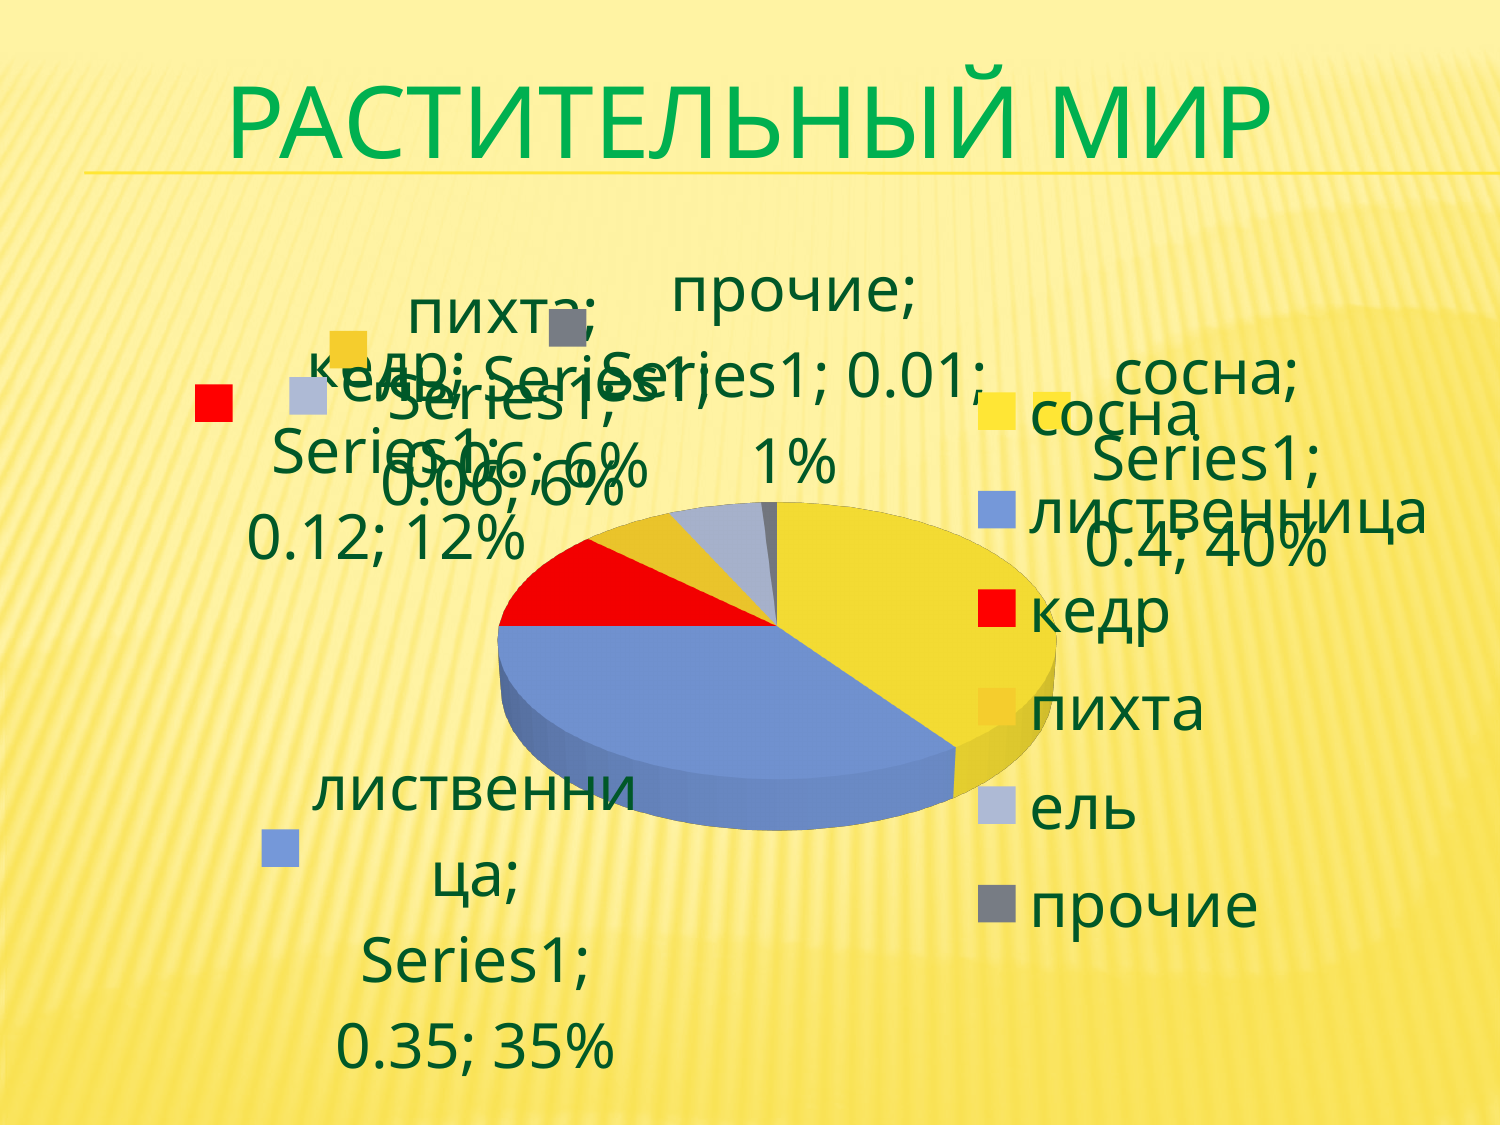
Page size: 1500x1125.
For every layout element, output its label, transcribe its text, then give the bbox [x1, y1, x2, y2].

chart [62, 227, 1463, 1088]
title Растительный мир [37, 50, 1463, 188]
